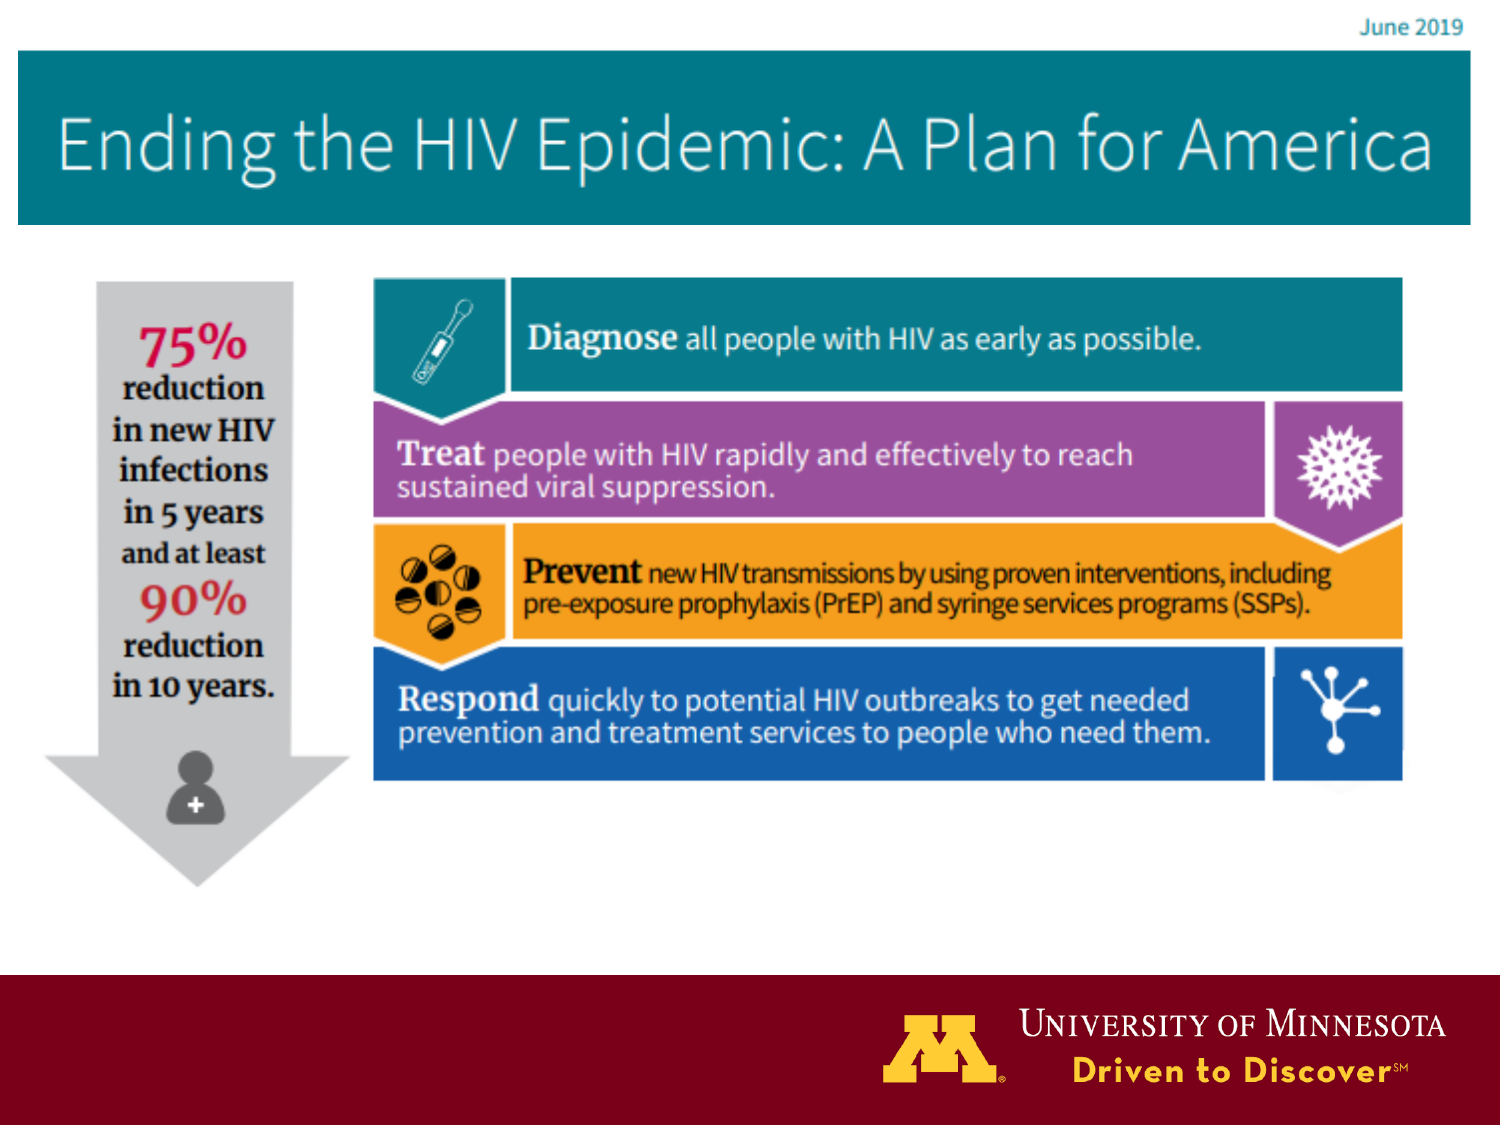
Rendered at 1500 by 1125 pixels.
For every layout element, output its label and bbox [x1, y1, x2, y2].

picture [17, 12, 1473, 226]
picture [0, 975, 1500, 1125]
picture [13, 274, 1413, 898]
